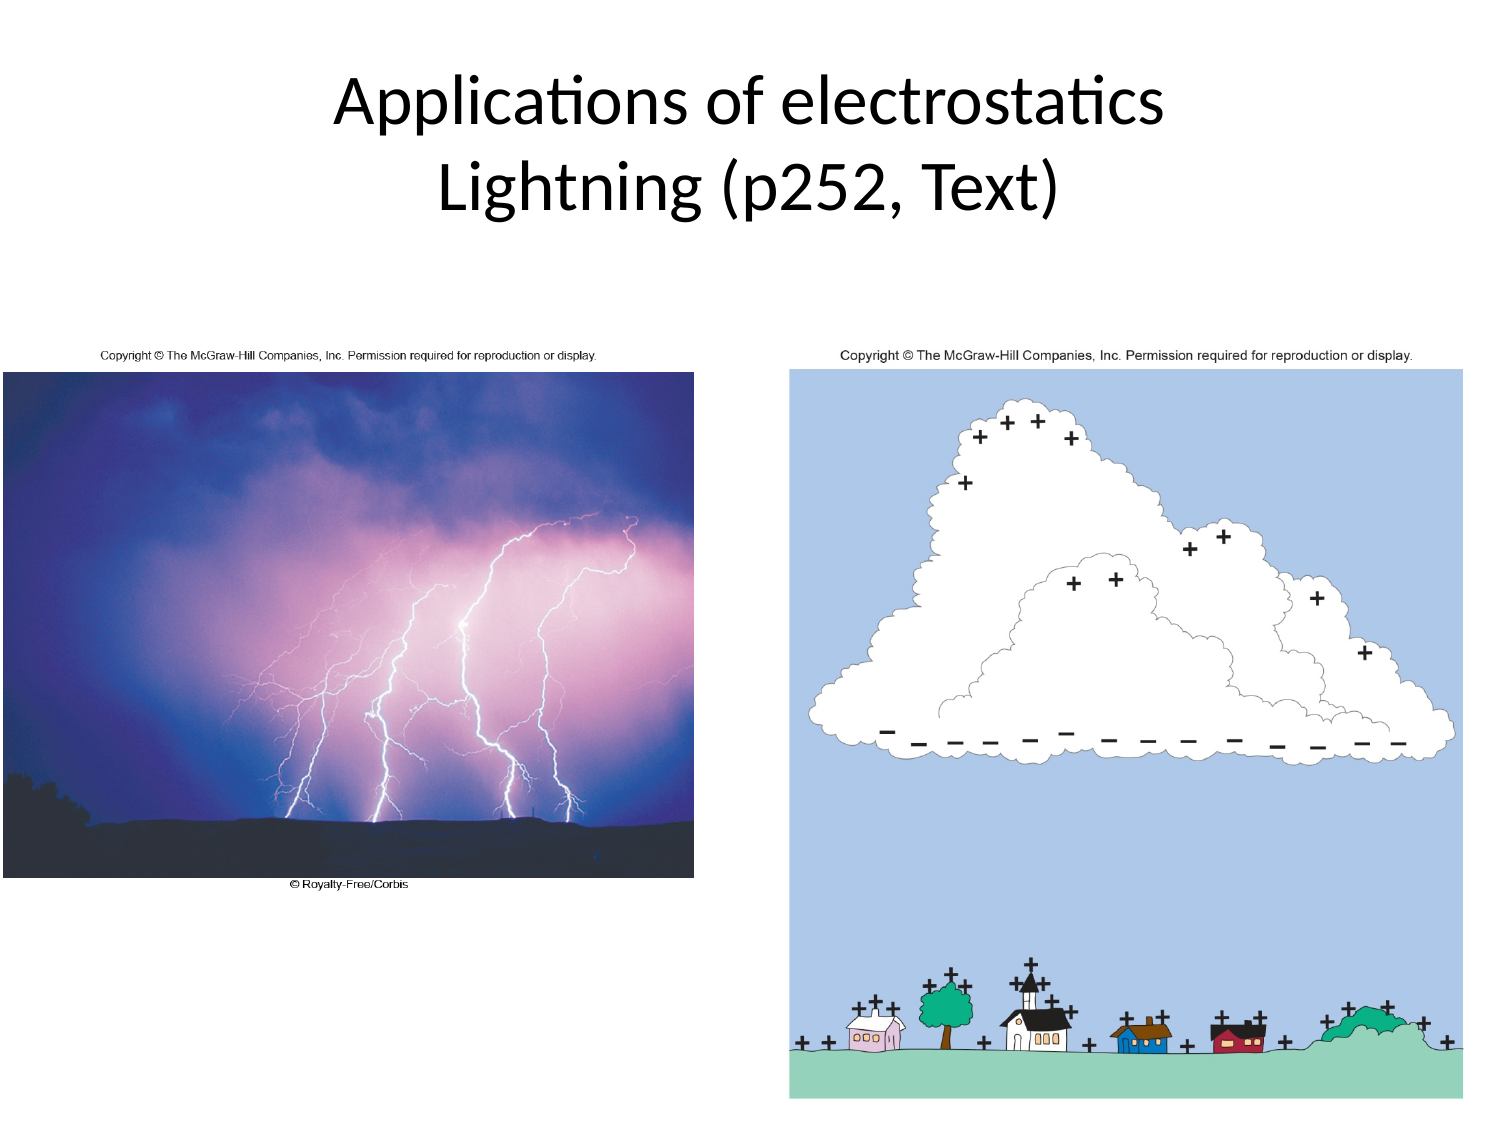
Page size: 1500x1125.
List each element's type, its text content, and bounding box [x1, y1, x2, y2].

picture [0, 349, 697, 894]
title Applications of electrostatics Lightning (p252, Text) [75, 45, 1425, 233]
picture [787, 349, 1465, 1101]
